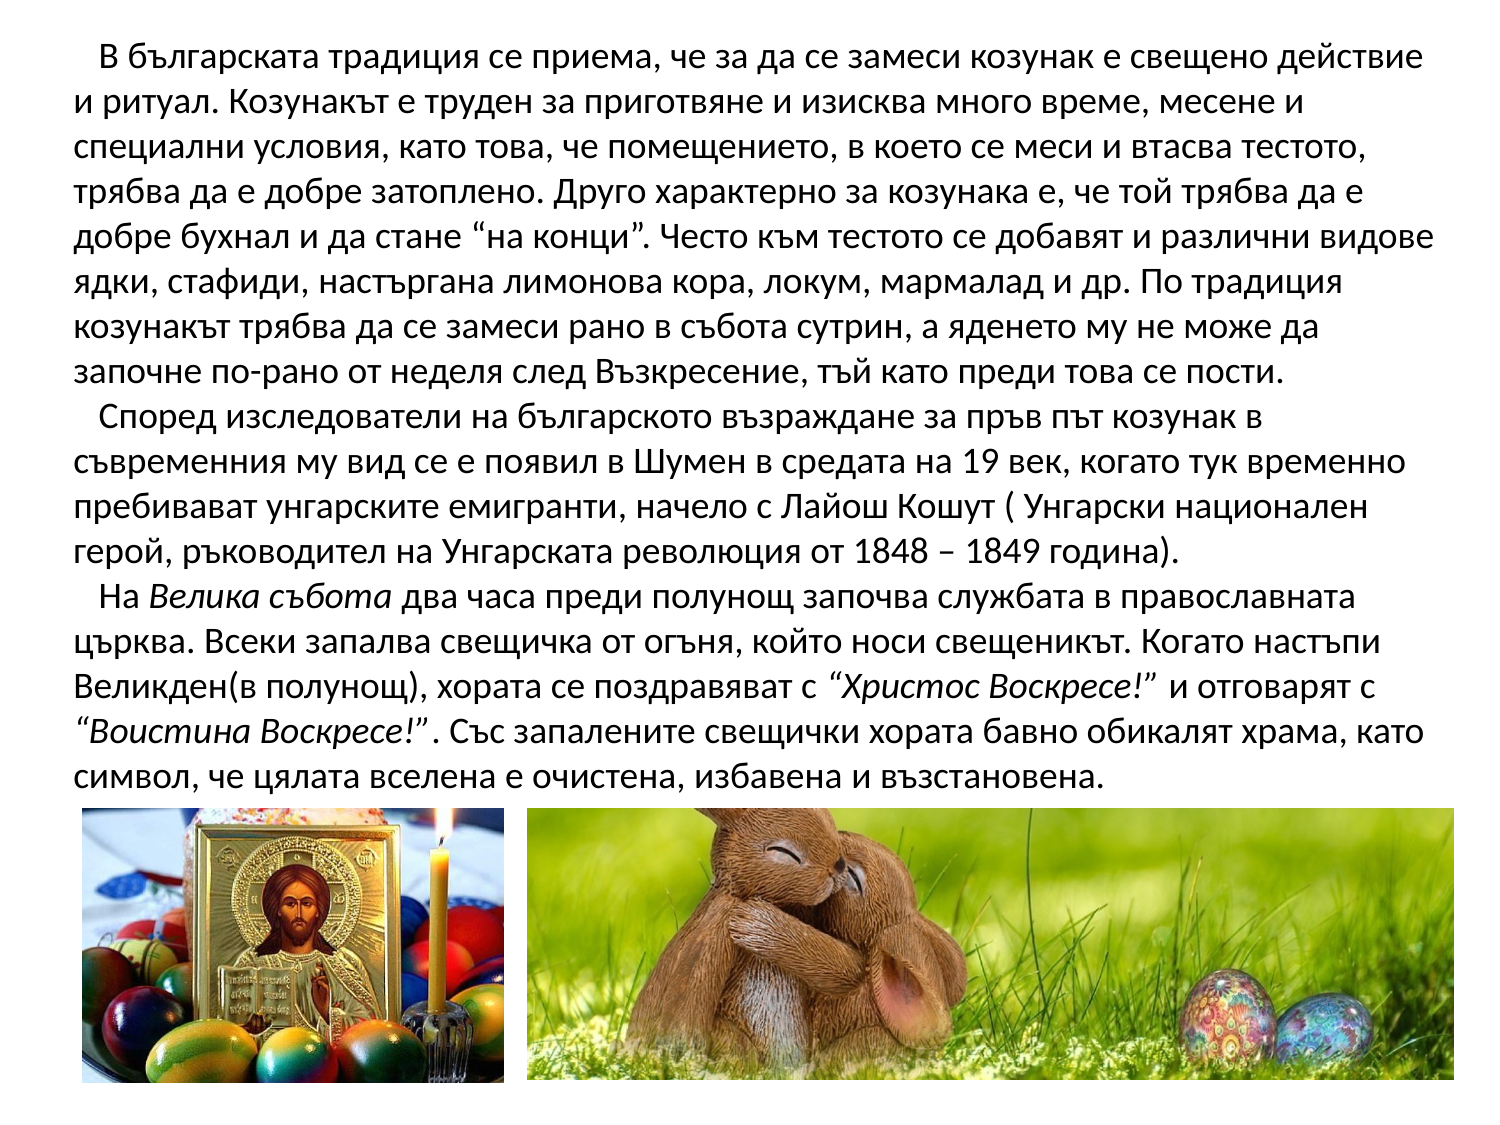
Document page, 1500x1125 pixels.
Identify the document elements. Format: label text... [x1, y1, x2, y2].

picture [81, 808, 505, 1083]
picture [527, 808, 1454, 1080]
text_box В българската традиция се приема, че за да се замеси козунак е свещено действие и ритуал. Козунакът е труден за приготвяне и изисква много време, месене и специални условия, като това, че помещението, в което се меси и втасва тестото, трябва да е добре затоплено. Друго характерно за козунака е, че той трябва да е добре бухнал и да стане “на конци”. Често към тестото се добавят и различни видове ядки, стафиди, настъргана лимонова кора, локум, мармалад и др. По традиция козунакът трябва да се замеси рано в събота сутрин, а яденето му не може да започне по-рано от неделя след Възкресение, тъй като преди това се пости. Според изследователи на българското възраждане за пръв път козунак в съвременния му вид се е появил в Шумен в средата на 19 век, когато тук временно пребивават унгарските емигранти, начело с Лайош Кошут ( Унгарски национален герой, ръководител на Унгарската революция от 1848 – 1849 година). На Велика събота два часа преди полунощ започва службата в православната църква. Всеки запалва свещичка от огъня, който носи свещеникът. Когато настъпи Великден(в полунощ), хората се поздравяват с “Христос Воскресе!” и отговарят с “Воистина Воскресе!”. Със запалените свещички хората бавно обикалят храма, като символ, че цялата вселена е очистена, избавена и възстановена. [58, 23, 1453, 849]
